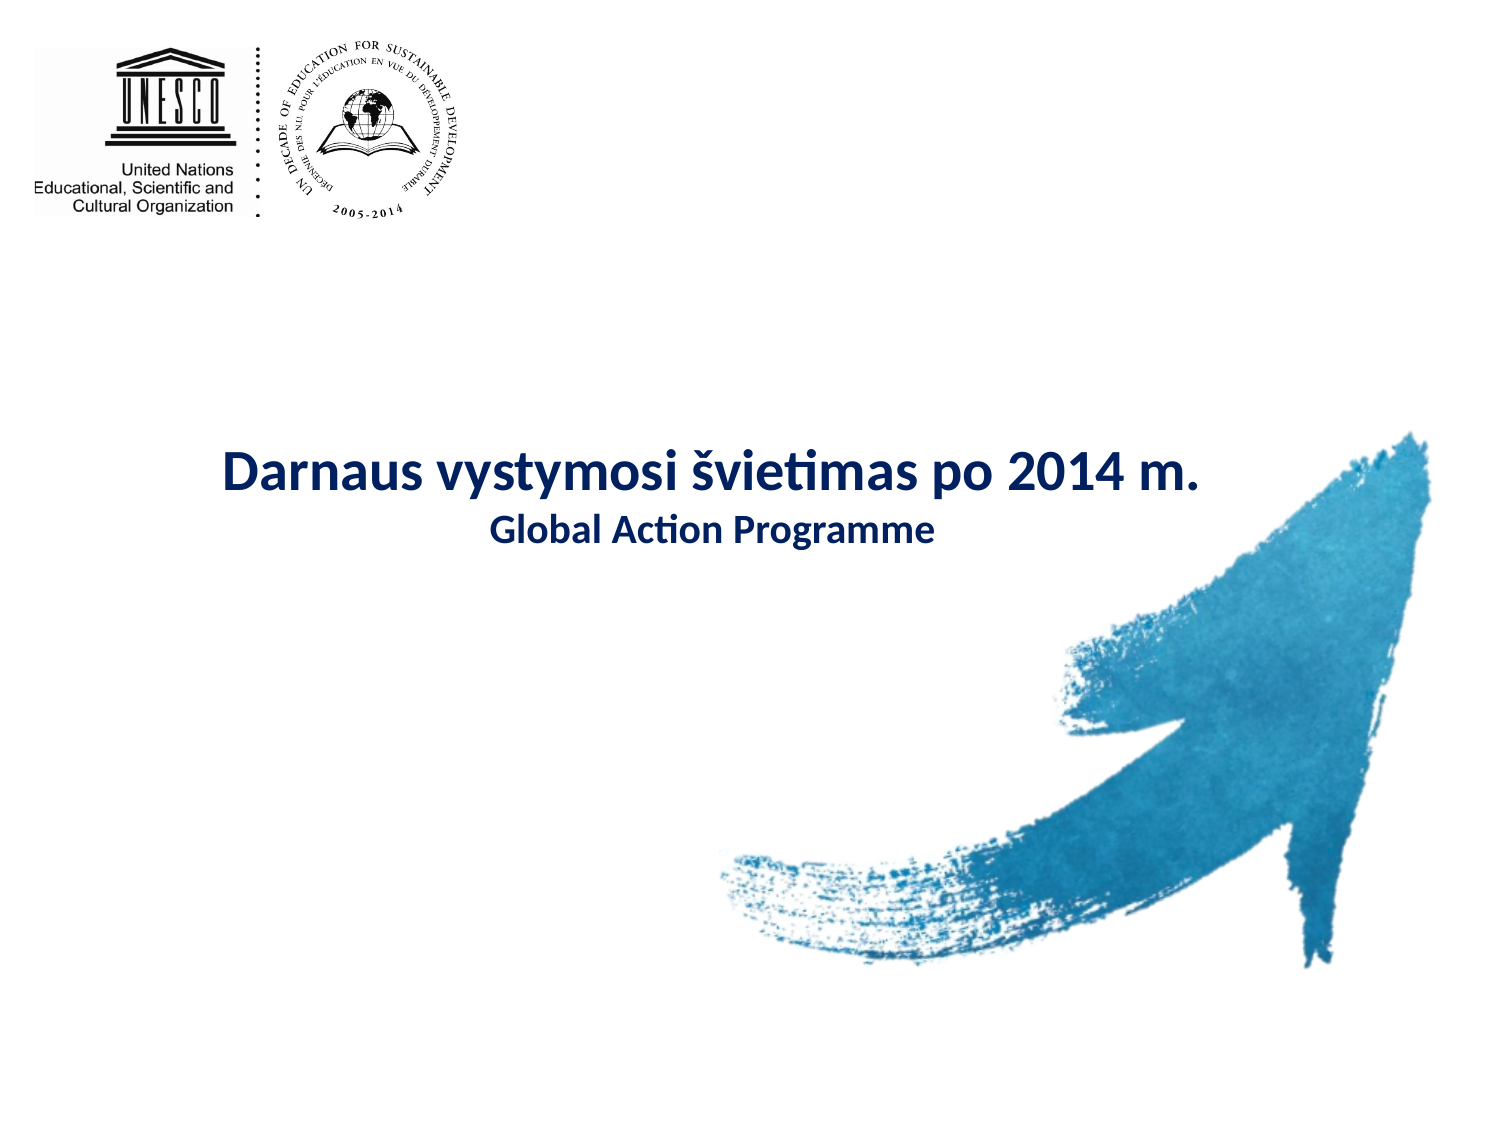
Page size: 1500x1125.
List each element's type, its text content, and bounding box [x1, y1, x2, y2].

picture [34, 47, 261, 217]
picture [272, 34, 463, 226]
picture [521, 412, 1500, 1125]
title Darnaus vystymosi švietimas po 2014 m. Global Action Programme [50, 371, 1375, 613]
